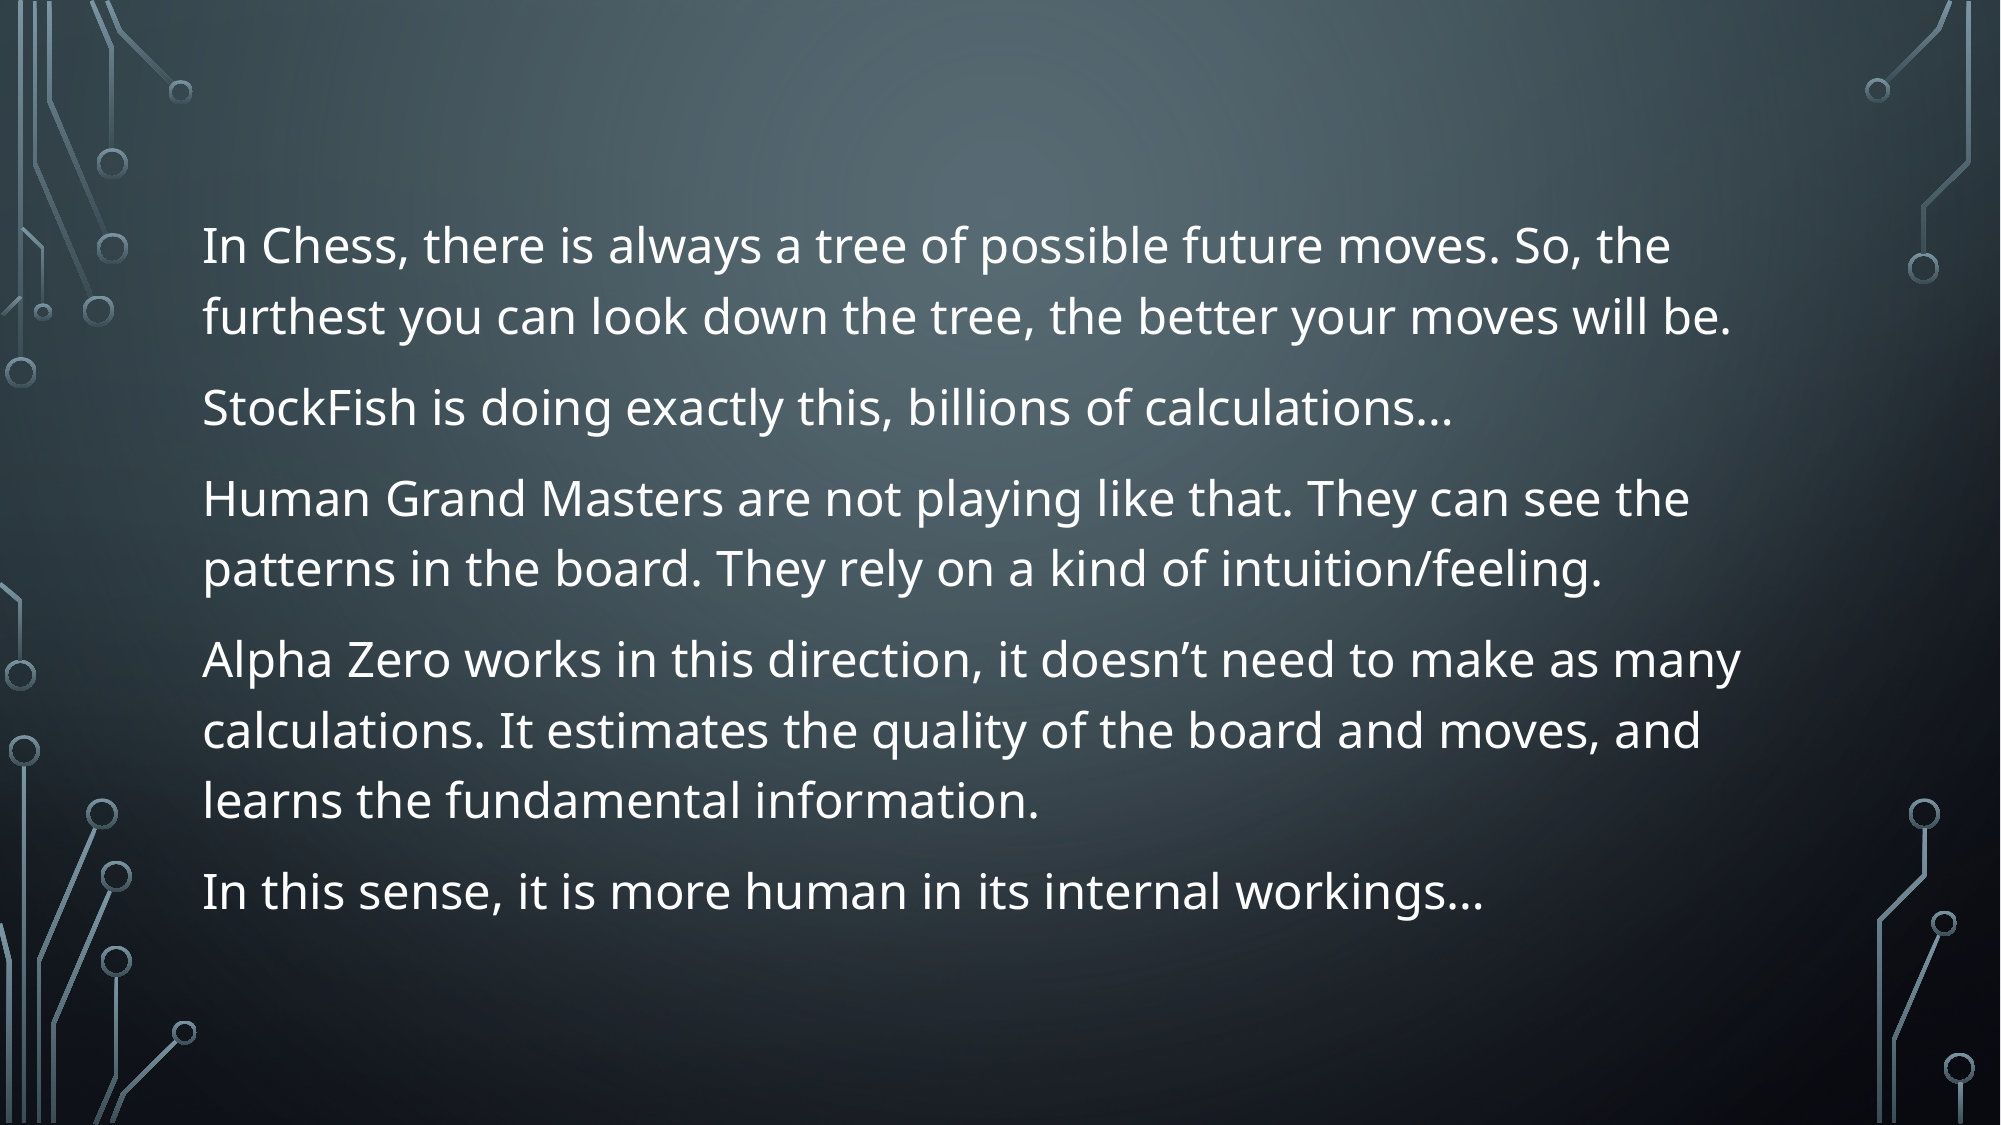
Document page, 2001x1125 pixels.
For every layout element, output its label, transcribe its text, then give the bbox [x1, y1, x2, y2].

list In Chess, there is always a tree of possible future moves. So, the furthest you can look down the tree, the better your moves will be. StockFish is doing exactly this, billions of calculations… Human Grand Masters are not playing like that. They can see the patterns in the board. They rely on a kind of intuition/feeling. Alpha Zero works in this direction, it doesn’t need to make as many calculations. It estimates the quality of the board and moves, and learns the fundamental information. In this sense, it is more human in its internal workings… [187, 195, 1813, 930]
